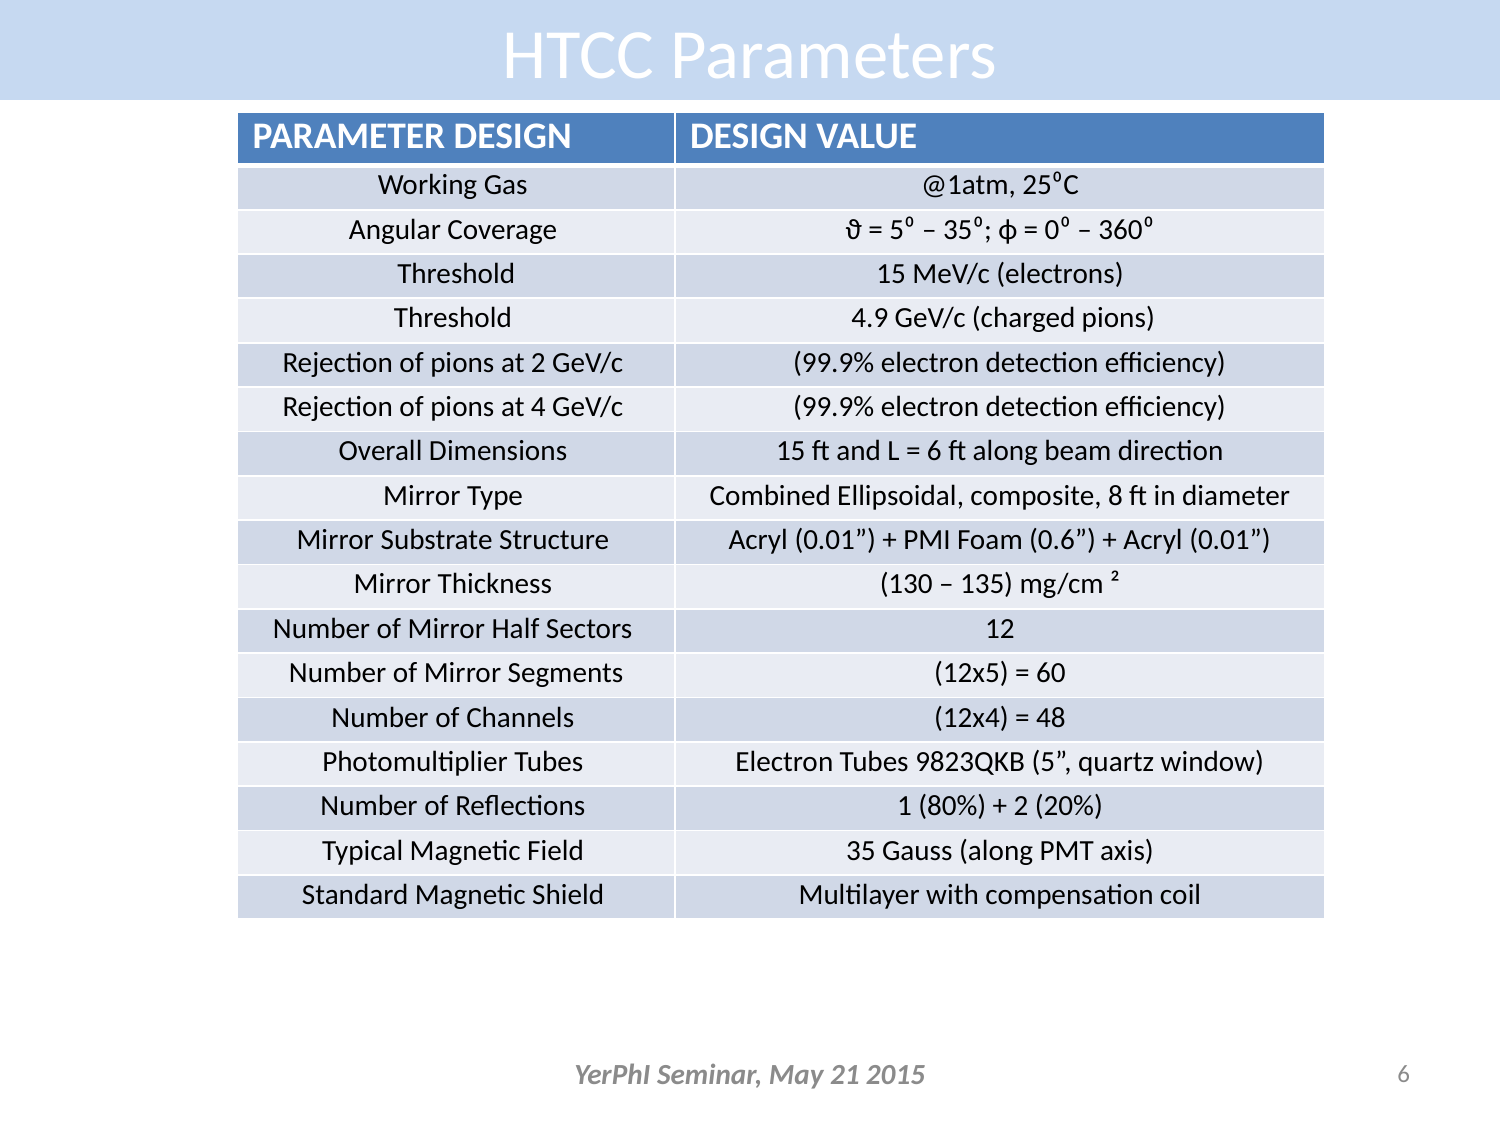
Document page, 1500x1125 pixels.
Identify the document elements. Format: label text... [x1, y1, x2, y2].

footer YerPhI Seminar, May 21 2015 [512, 1042, 988, 1103]
slide_number 6 [1074, 1042, 1425, 1103]
title HTCC Parameters [0, 0, 1500, 100]
